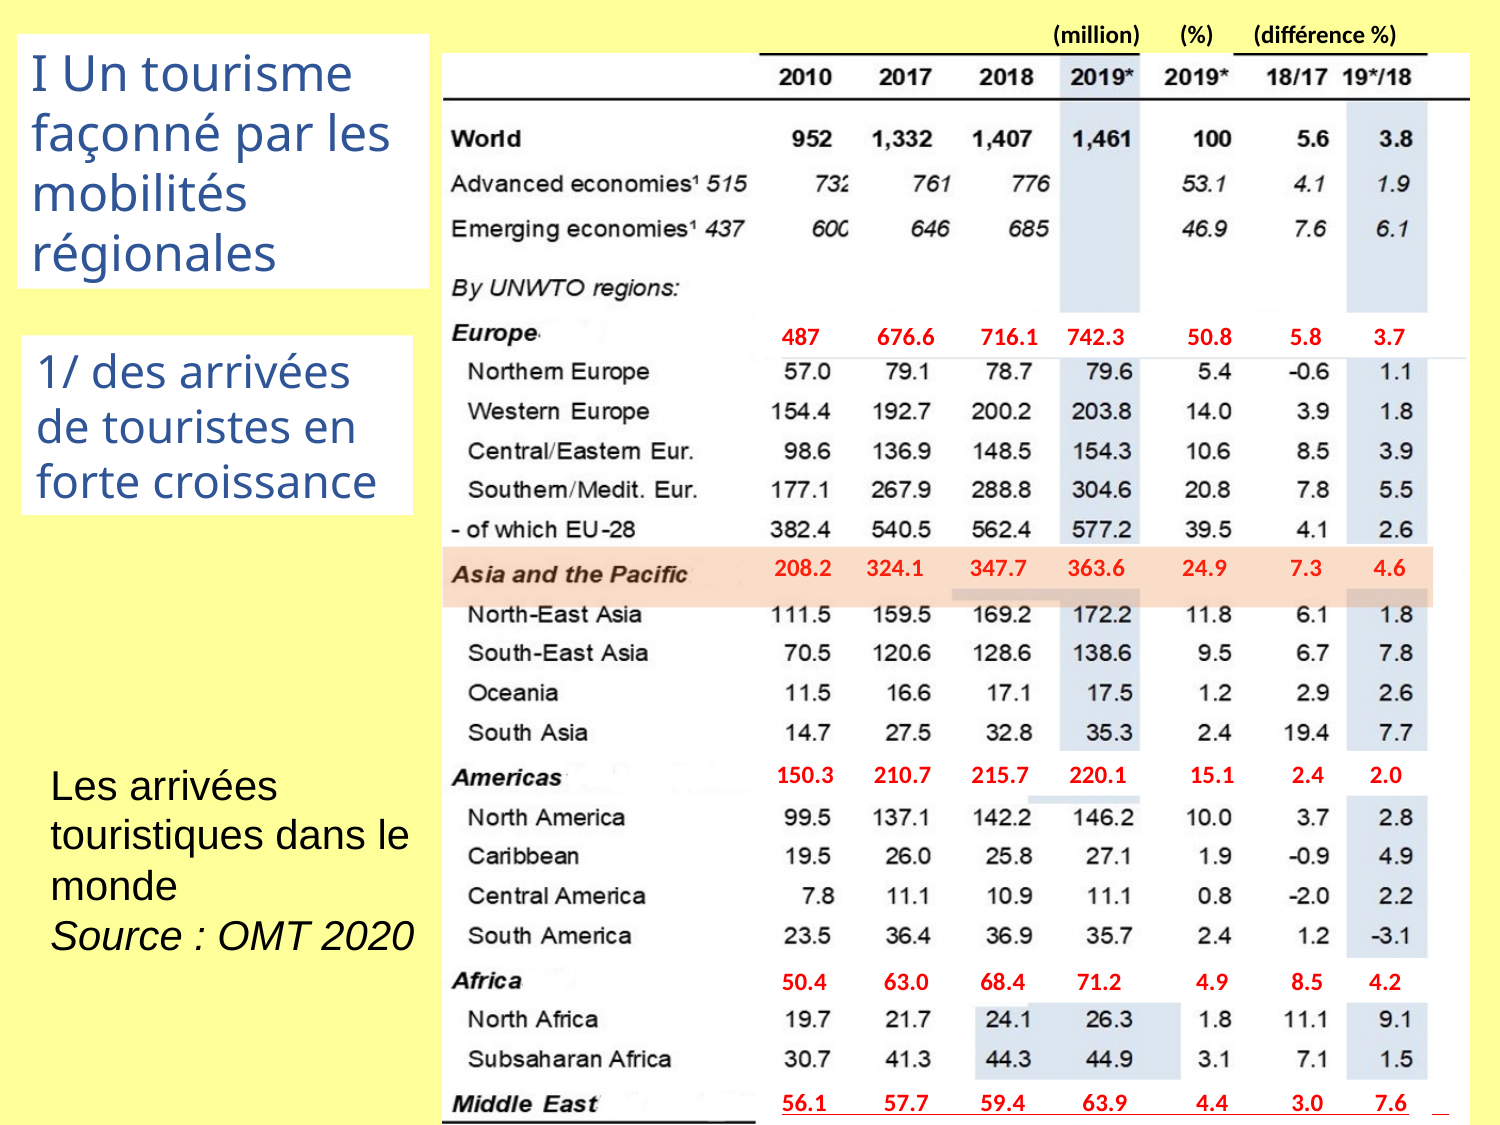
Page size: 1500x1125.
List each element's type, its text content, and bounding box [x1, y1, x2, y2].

text_box (million) [1038, 11, 1165, 53]
text_box (%) [1165, 11, 1238, 53]
text_box I Un tourisme façonné par les mobilités régionales [16, 33, 430, 289]
text_box Les arrivées touristiques dans le monde Source : OMT 2020 [35, 750, 442, 966]
picture [442, 53, 1470, 1125]
text_box 1/ des arrivées de touristes en forte croissance [21, 335, 413, 515]
text_box (différence %) [1238, 11, 1434, 53]
